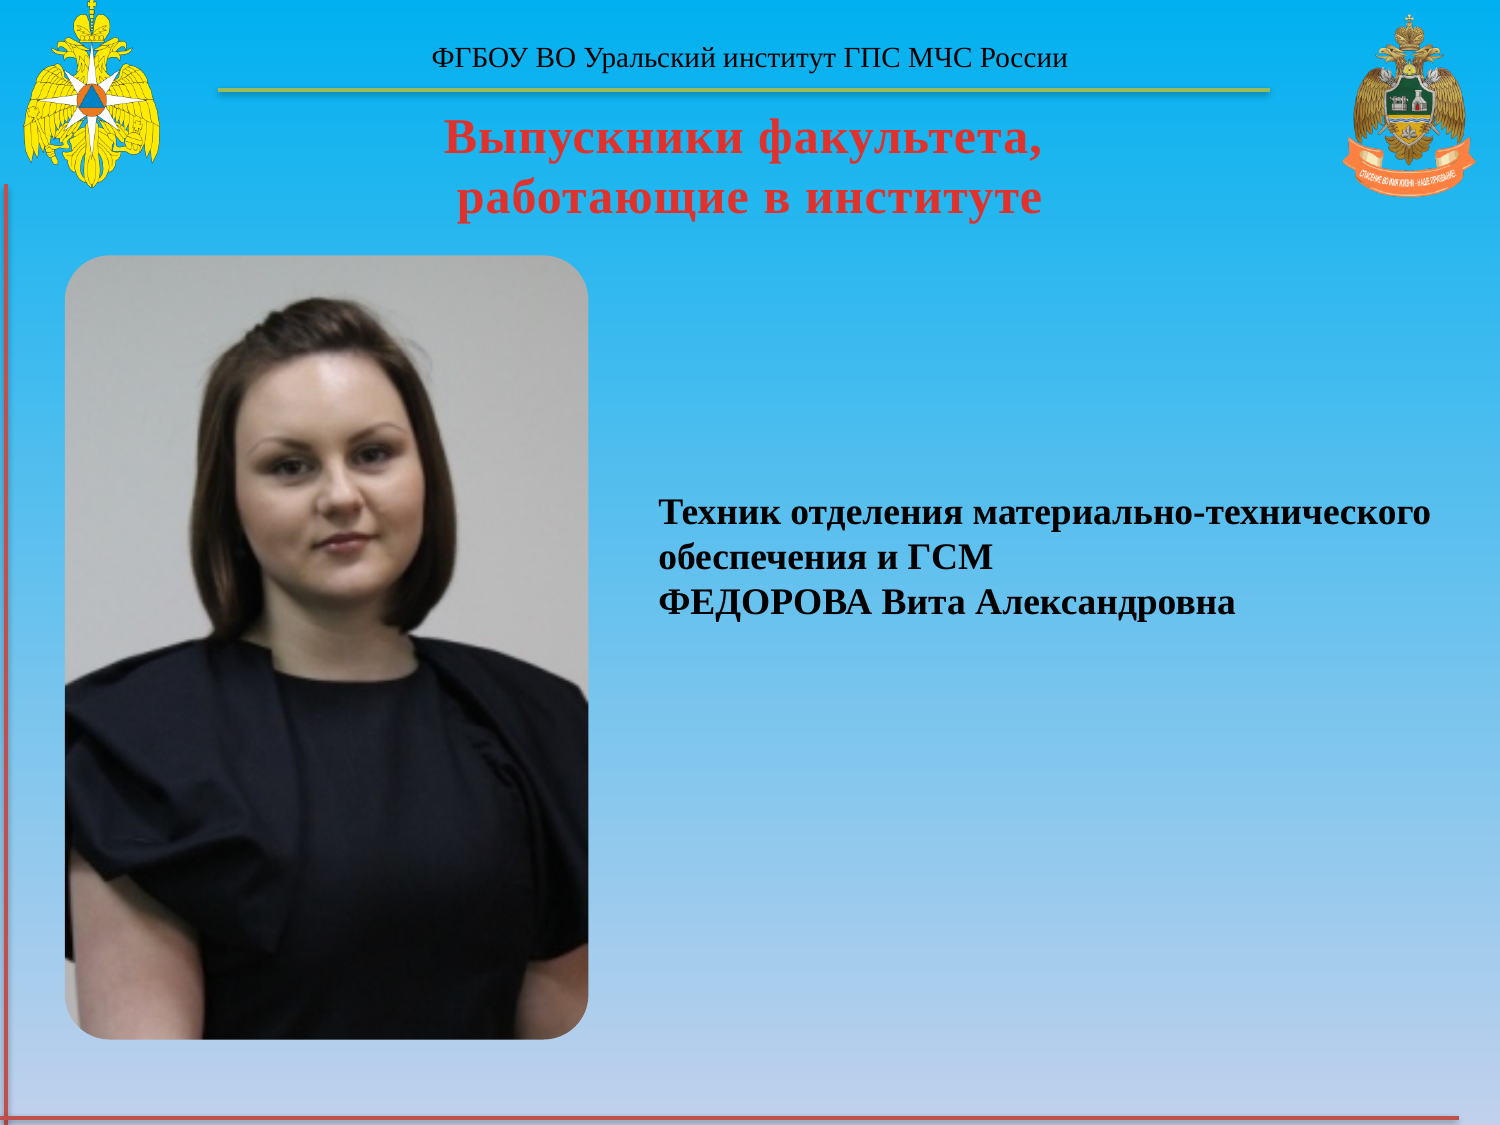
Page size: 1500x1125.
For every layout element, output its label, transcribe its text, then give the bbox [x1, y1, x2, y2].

picture [74, 15, 109, 42]
picture [88, 0, 95, 21]
picture [64, 255, 589, 1040]
text_box ФГБОУ ВО Уральский институт ГПС МЧС России [171, 30, 1329, 81]
text_box Выпускники факультета, работающие в институте [428, 98, 1072, 231]
picture [22, 38, 160, 189]
picture [1339, 15, 1477, 197]
text_box Техник отделения материально-технического обеспечения и ГСМ ФЕДОРОВА Вита Александровна [643, 479, 1477, 630]
